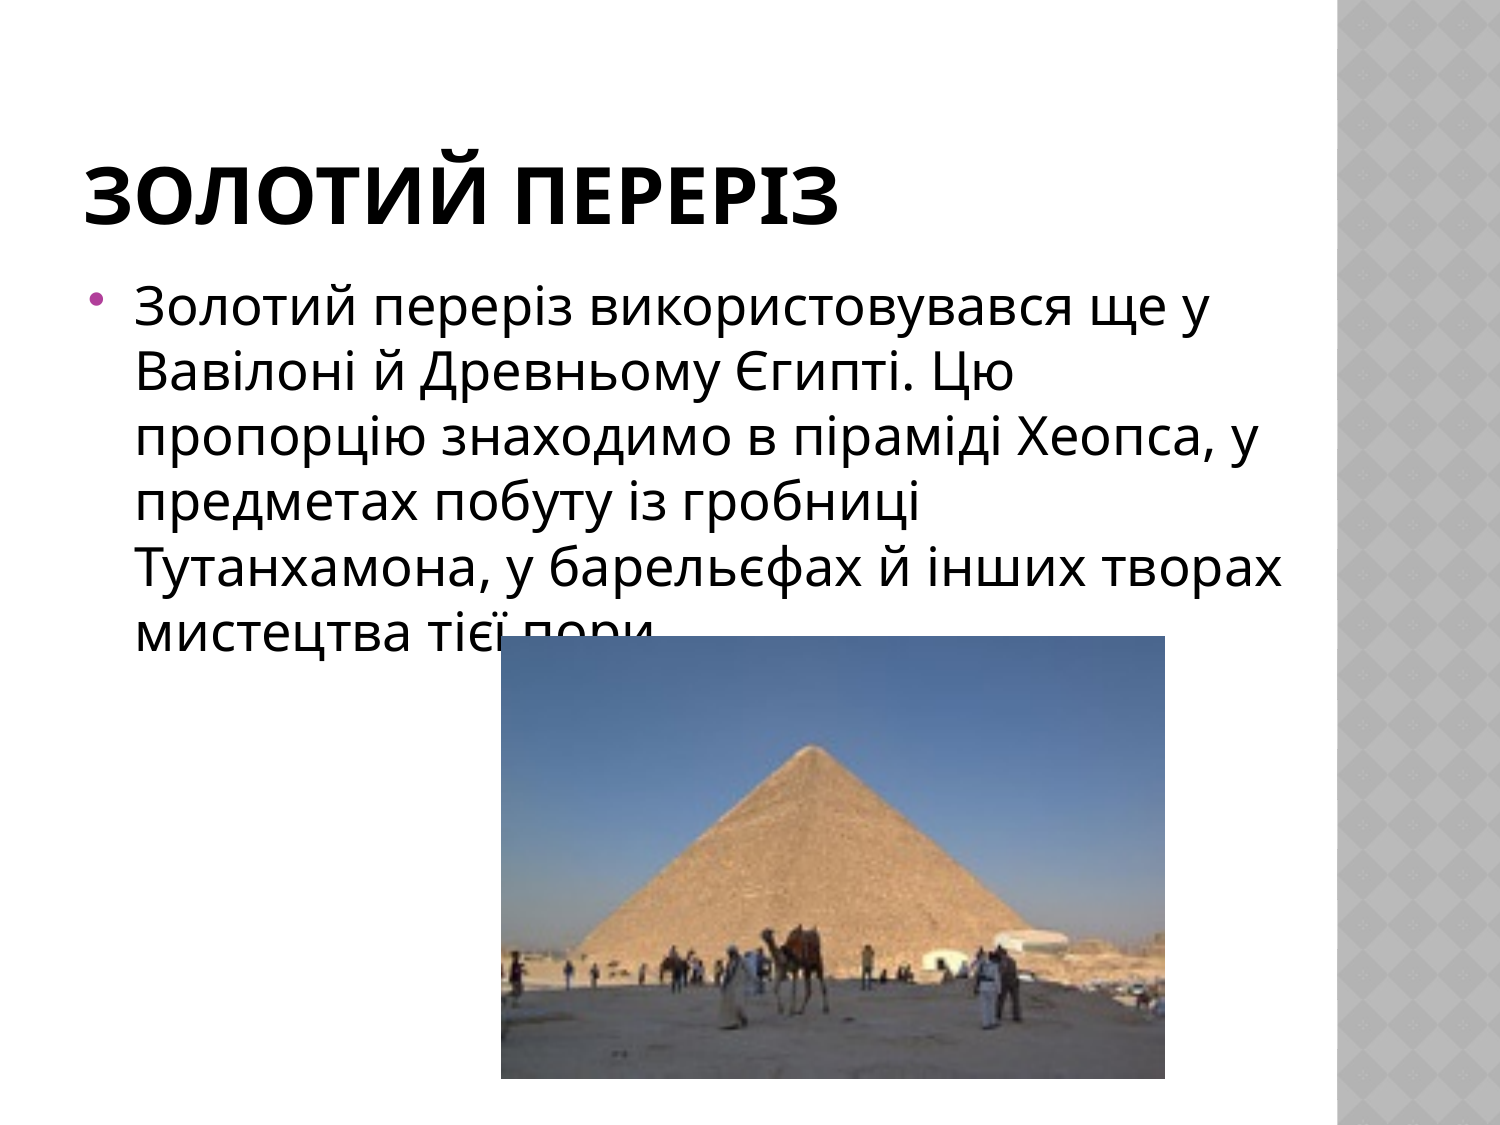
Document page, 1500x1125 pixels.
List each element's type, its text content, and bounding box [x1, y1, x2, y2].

title Золотий переріз [75, 52, 1263, 240]
picture [501, 636, 1166, 1080]
list Золотий переріз використовувався ще у Вавілоні й Древньому Єгипті. Цю пропорцію знаходимо в піраміді Хеопса, у предметах побуту із гробниці Тутанхамона, у барельєфах й інших творах мистецтва тієї пори. [75, 264, 1306, 681]
